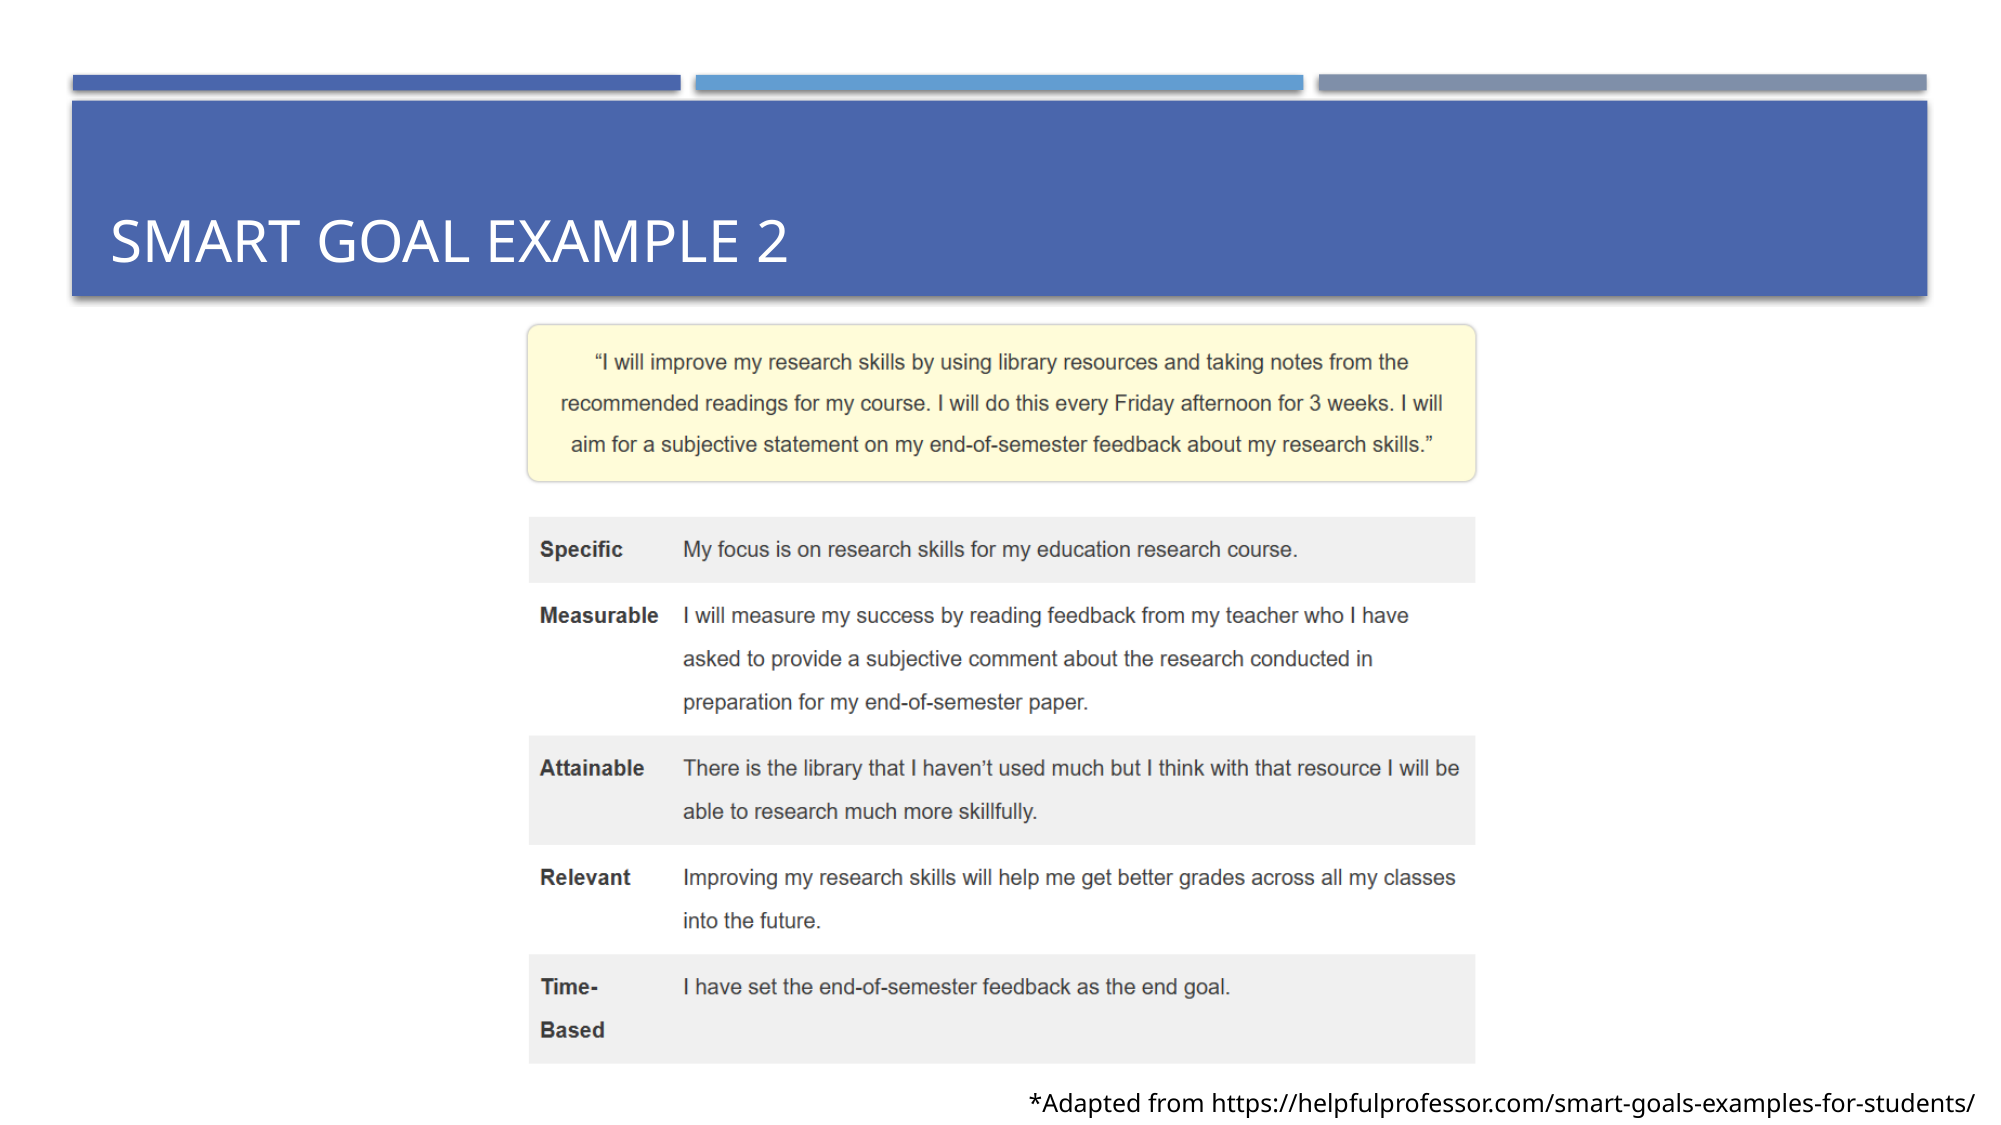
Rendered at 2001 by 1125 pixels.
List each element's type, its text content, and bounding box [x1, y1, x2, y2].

text_box *Adapted from https://helpfulprofessor.com/smart-goals-examples-for-students/ [578, 1080, 1992, 1125]
title Smart goal example 2 [95, 115, 1905, 282]
picture [503, 308, 1497, 1082]
